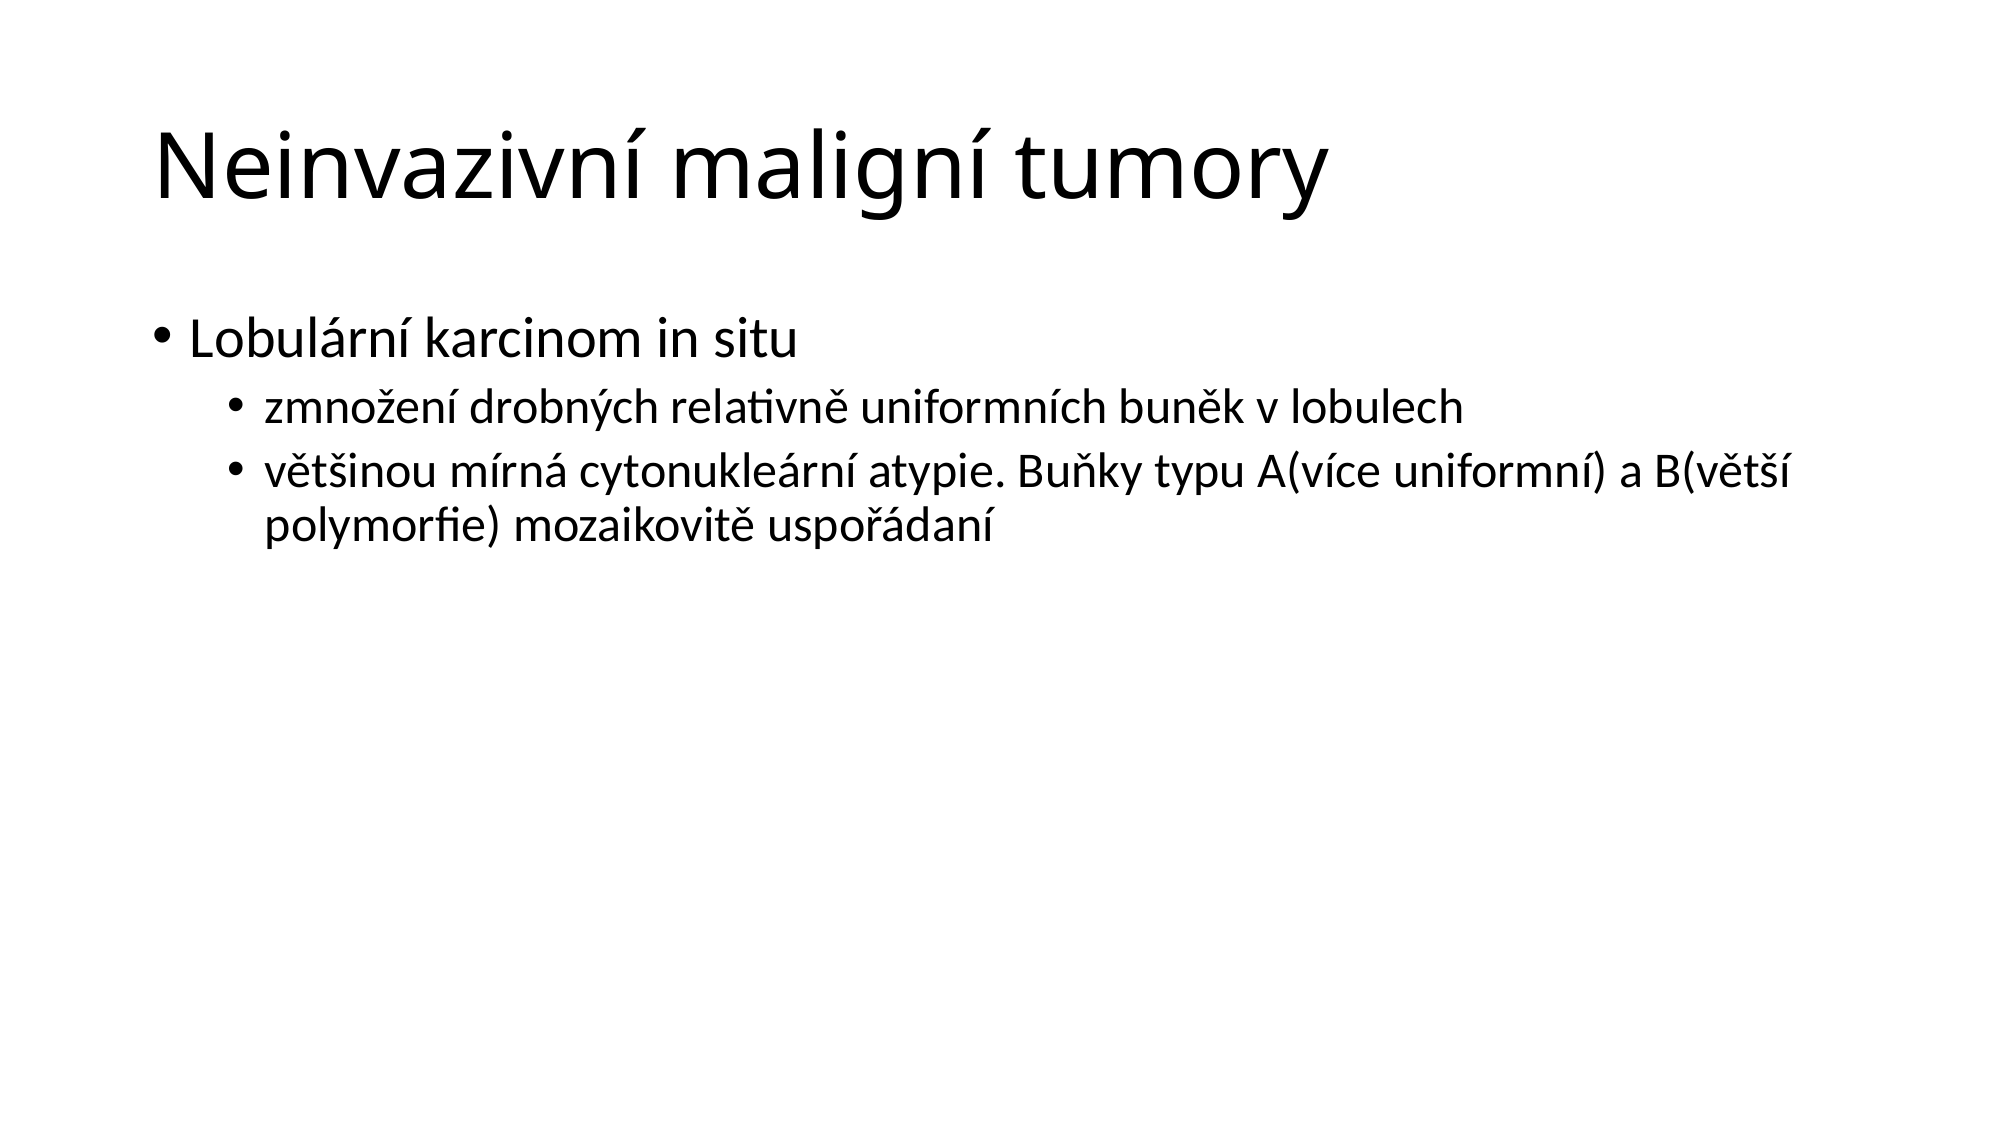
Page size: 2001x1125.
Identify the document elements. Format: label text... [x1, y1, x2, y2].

title Neinvazivní maligní tumory [137, 59, 1863, 278]
list Lobulární karcinom in situ zmnožení drobných relativně uniformních buněk v lobulech většinou mírná cytonukleární atypie. Buňky typu A(více uniformní) a B(větší polymorfie) mozaikovitě uspořádaní [137, 299, 1863, 1014]
